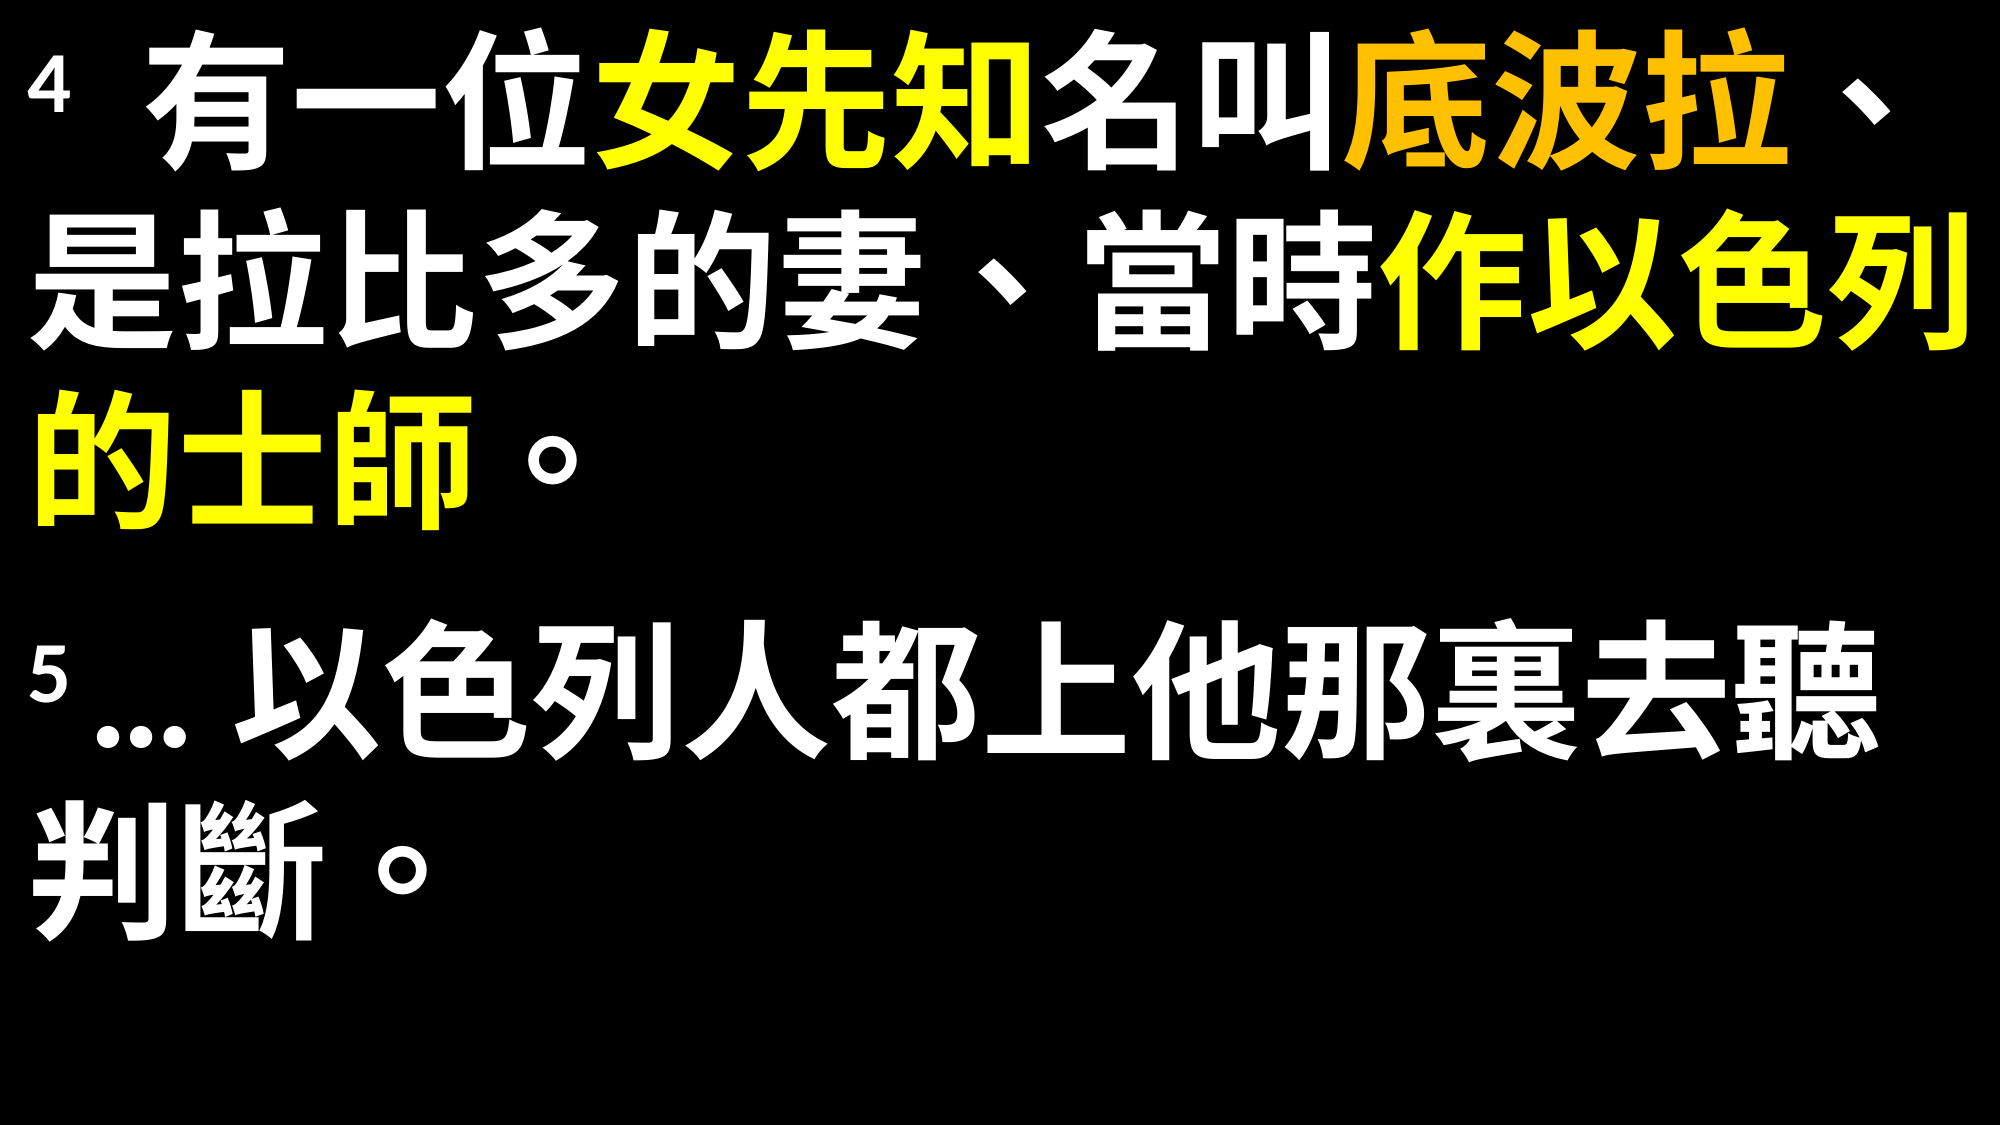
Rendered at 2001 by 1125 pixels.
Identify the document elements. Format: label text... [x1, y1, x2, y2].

text_box 4 有一位女先知名叫底波拉、 是拉比多的妻、當時作以色列的士師。 5 …以色列人都上他那裏去聽判斷。 [12, 0, 2000, 965]
